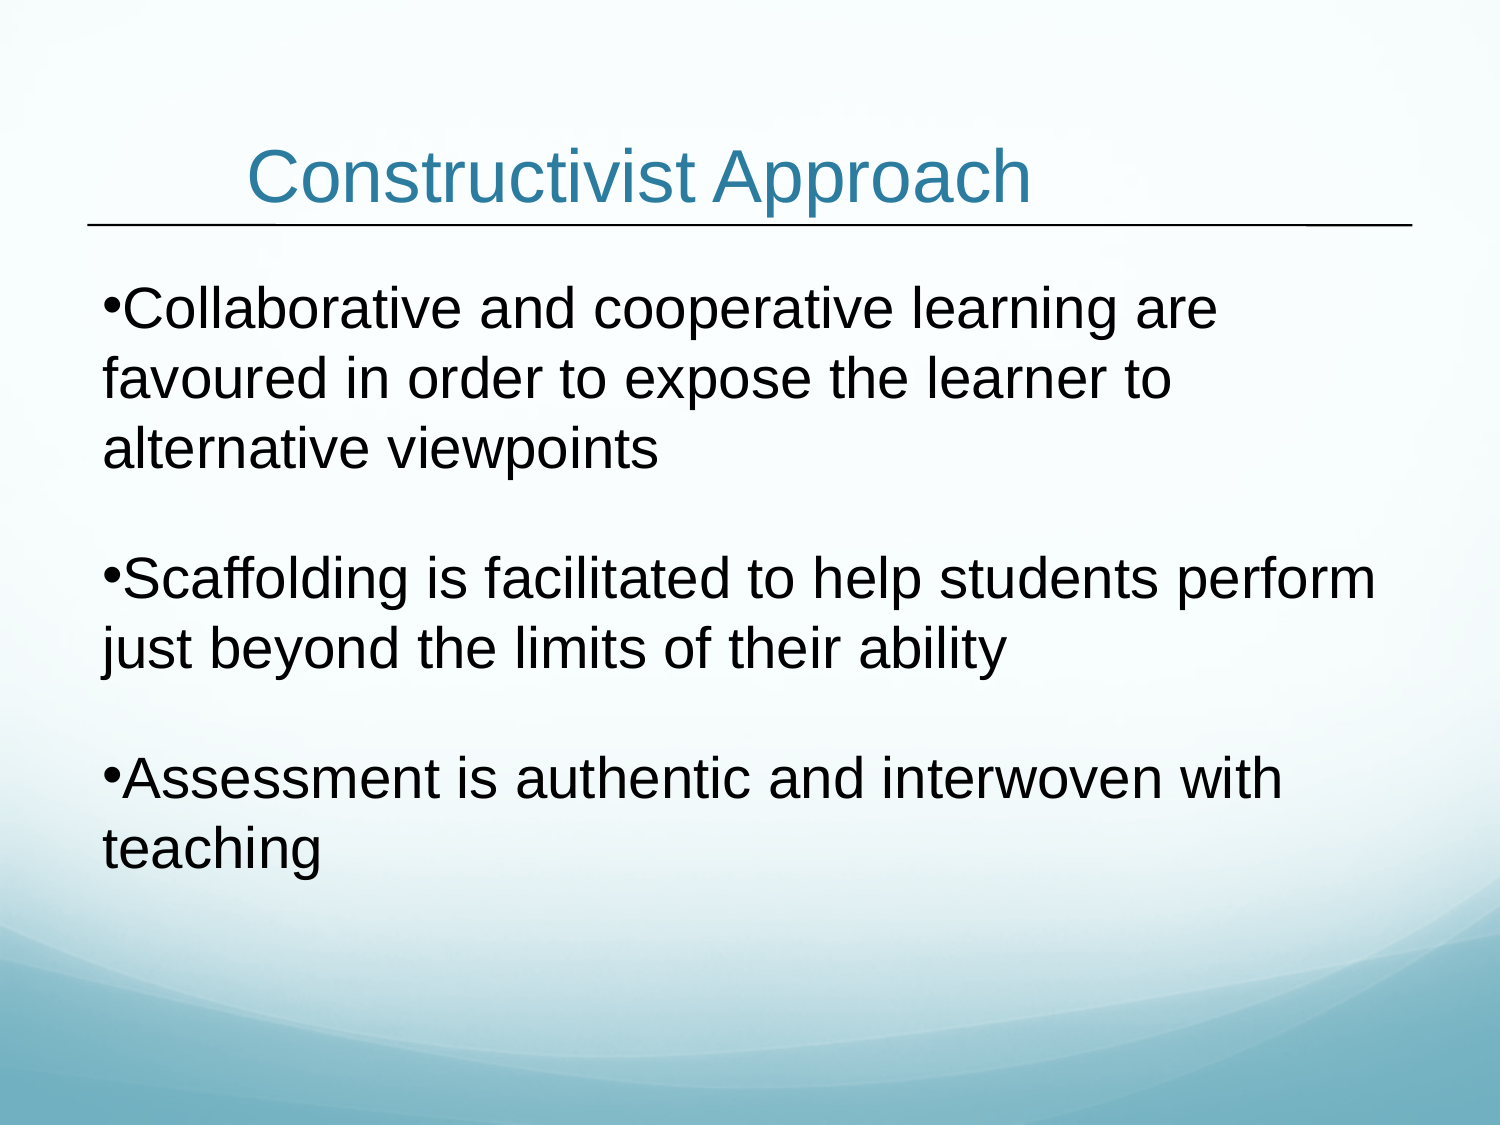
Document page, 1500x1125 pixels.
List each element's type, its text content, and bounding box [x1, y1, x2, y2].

title Constructivist Approach [75, 75, 1206, 225]
text_box Collaborative and cooperative learning are favoured in order to expose the learner to alternative viewpoints Scaffolding is facilitated to help students perform just beyond the limits of their ability Assessment is authentic and interwoven with teaching [87, 262, 1413, 888]
